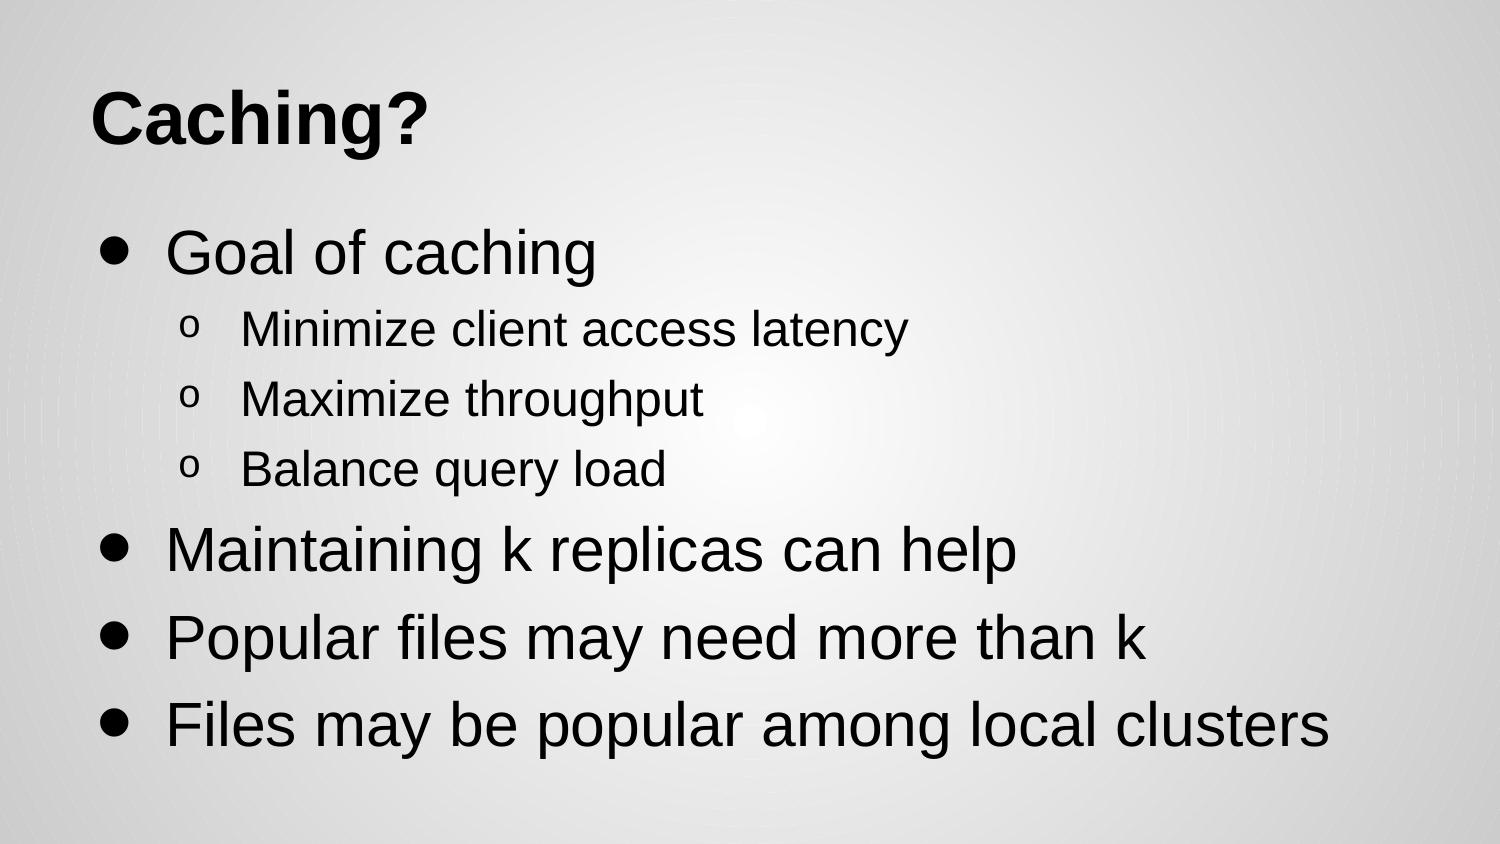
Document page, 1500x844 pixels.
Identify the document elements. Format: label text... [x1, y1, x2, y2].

title Caching? [75, 33, 1425, 175]
list Goal of caching Minimize client access latency Maximize throughput Balance query load Maintaining k replicas can help Popular files may need more than k Files may be popular among local clusters [75, 196, 1425, 808]
